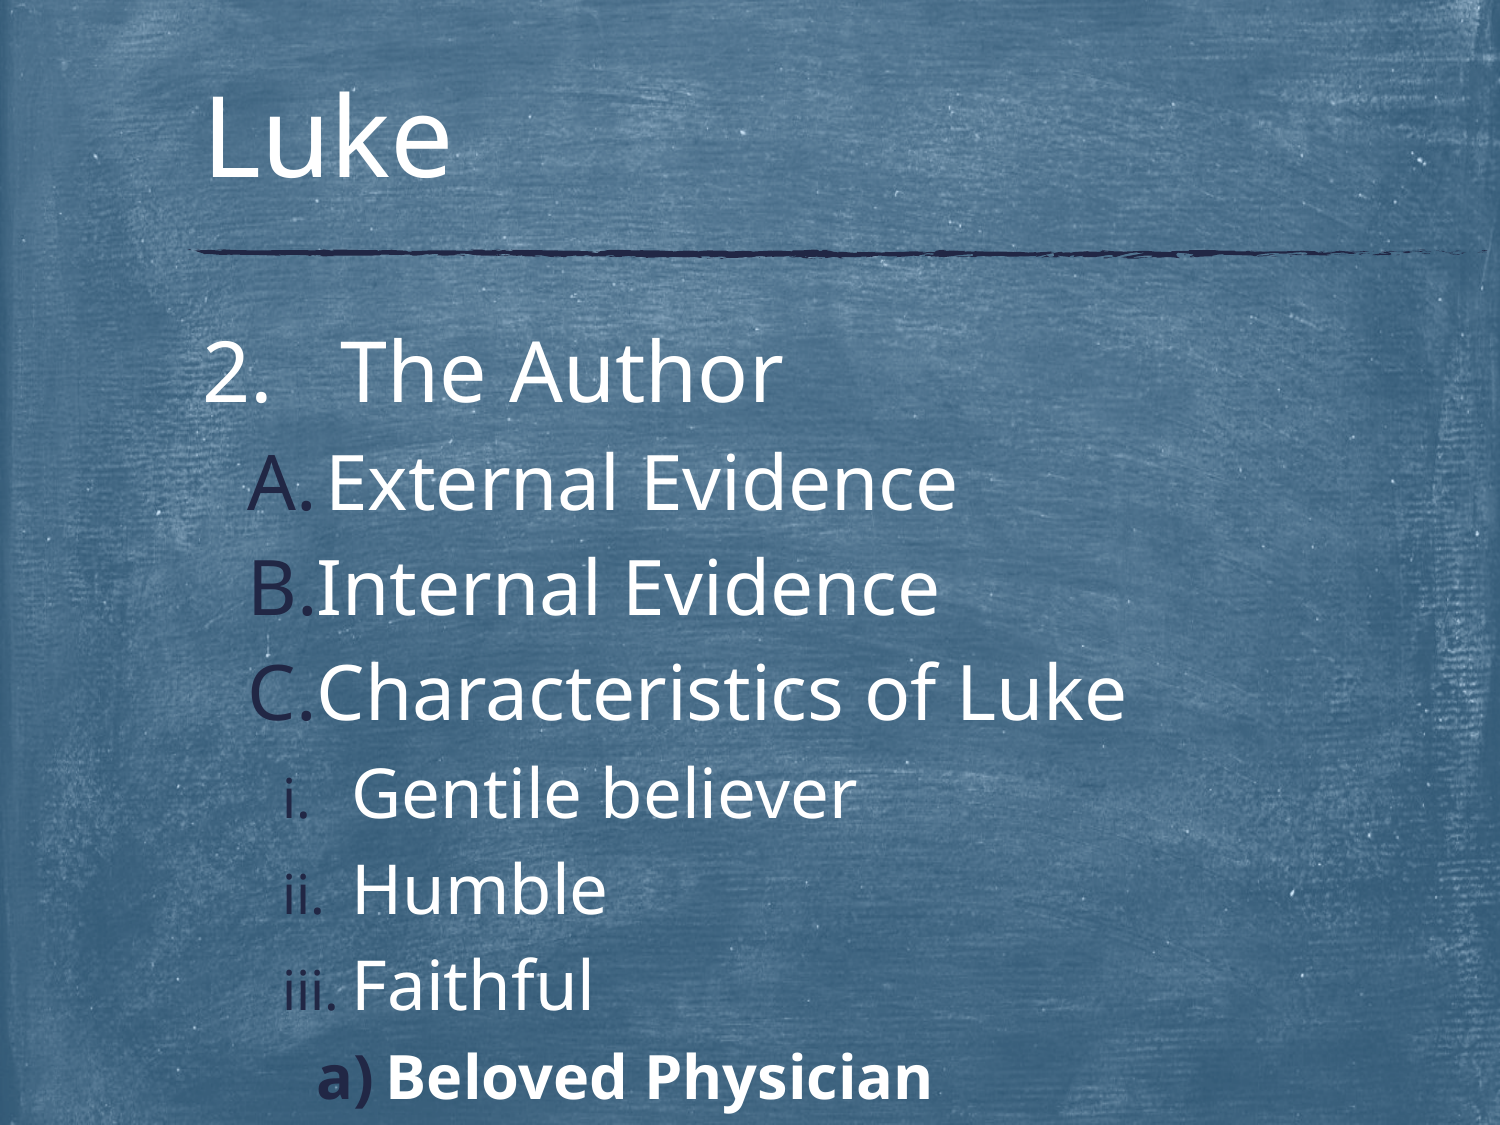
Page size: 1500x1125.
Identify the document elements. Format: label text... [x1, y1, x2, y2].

title Luke [187, 45, 1313, 213]
list 2. The Author External Evidence Internal Evidence Characteristics of Luke Gentile believer Humble Faithful Beloved Physician [187, 312, 1500, 1125]
